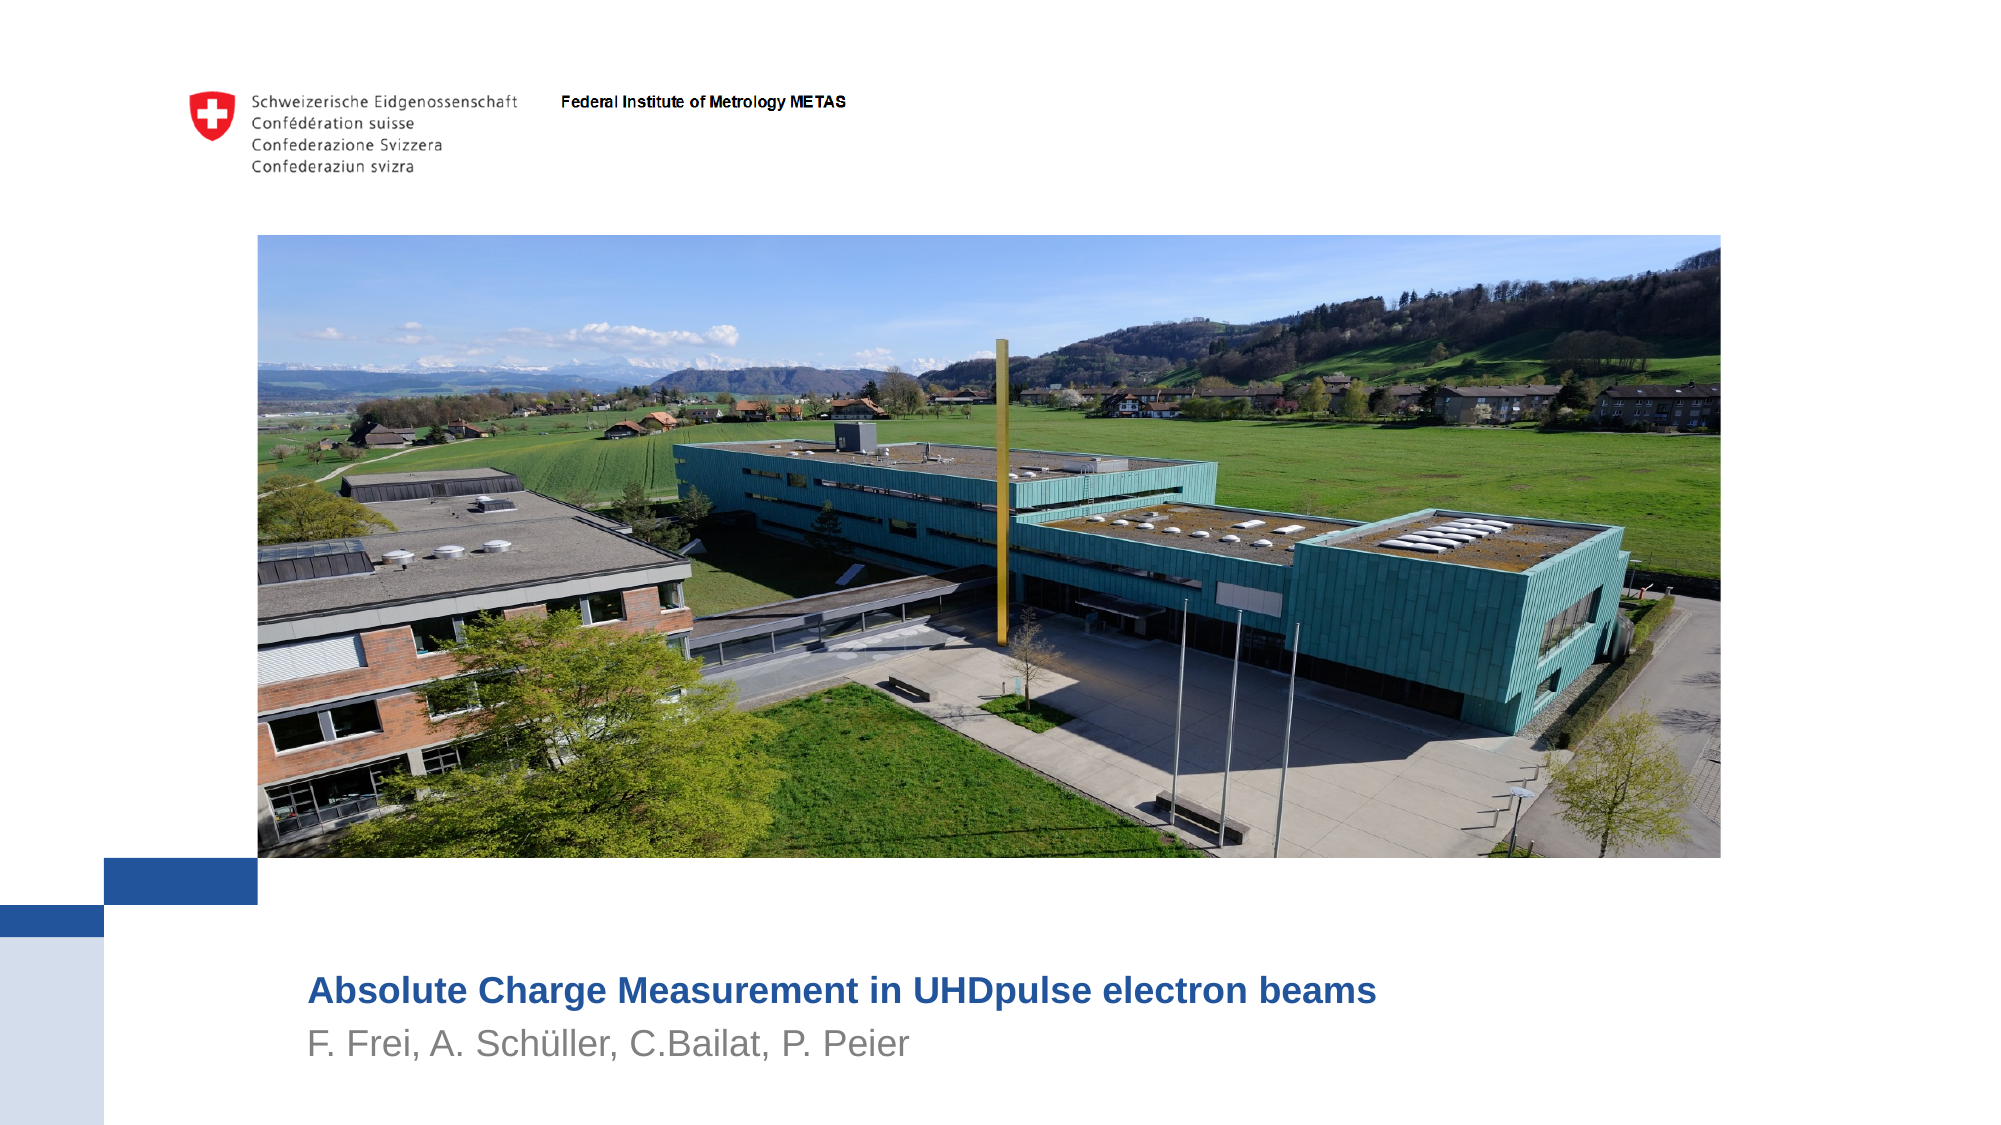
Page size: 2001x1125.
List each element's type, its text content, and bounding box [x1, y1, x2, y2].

subtitle F. Frei, A. Schüller, C.Bailat, P. Peier [306, 1018, 1583, 1114]
picture [257, 235, 1721, 858]
picture [178, 71, 888, 203]
title Absolute Charge Measurement in UHDpulse electron beams [307, 940, 1945, 1012]
